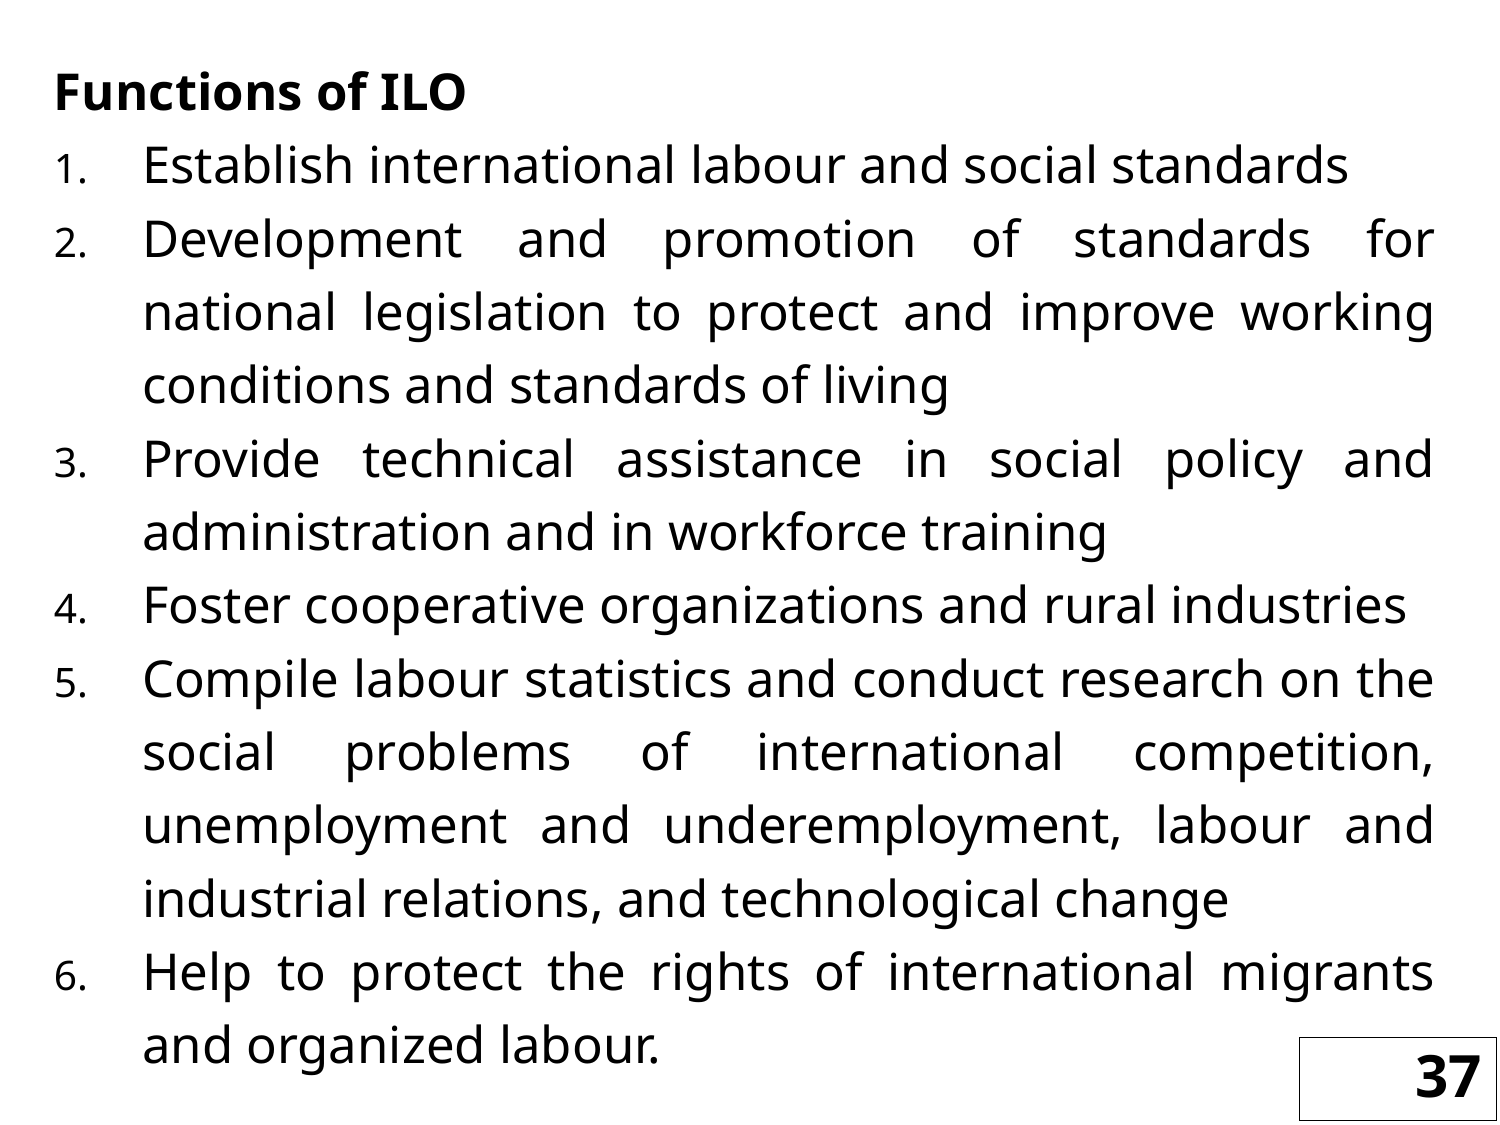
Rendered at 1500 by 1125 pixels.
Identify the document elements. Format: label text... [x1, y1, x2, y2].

slide_number 37 [1299, 1037, 1497, 1121]
list Functions of ILO Establish international labour and social standards Development and promotion of standards for national legislation to protect and improve working conditions and standards of living Provide technical assistance in social policy and administration and in workforce training Foster cooperative organizations and rural industries Compile labour statistics and conduct research on the social problems of international competition, unemployment and underemployment, labour and industrial relations, and technological change Help to protect the rights of international migrants and organized labour. [39, 39, 1452, 1097]
